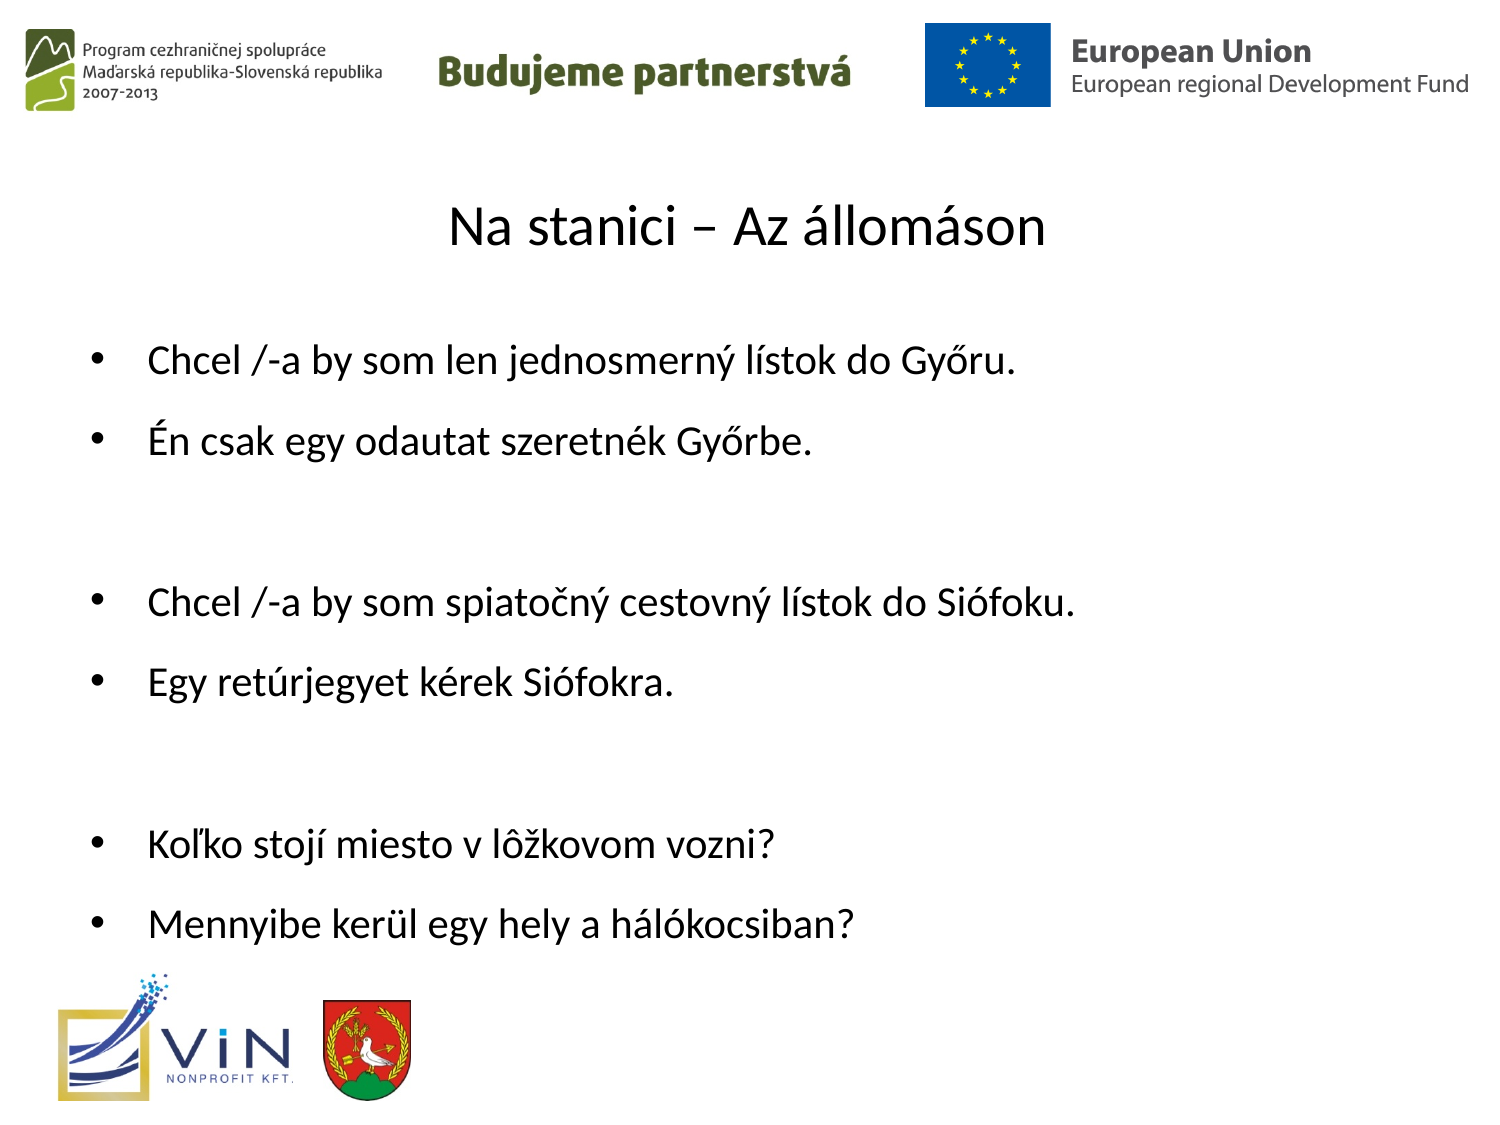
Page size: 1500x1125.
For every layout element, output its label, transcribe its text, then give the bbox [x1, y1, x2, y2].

list Chcel /-a by som len jednosmerný lístok do Győru. Én csak egy odautat szeretnék Győrbe. Chcel /-a by som spiatočný cestovný lístok do Siófoku. Egy retúrjegyet kérek Siófokra. Koľko stojí miesto v lôžkovom vozni? Mennyibe kerül egy hely a hálókocsiban? [75, 316, 1425, 961]
picture [323, 1000, 411, 1102]
title Na stanici – Az állomáson [70, 164, 1425, 282]
picture [409, 36, 890, 108]
picture [925, 23, 1468, 109]
picture [34, 972, 294, 1102]
picture [23, 29, 399, 120]
